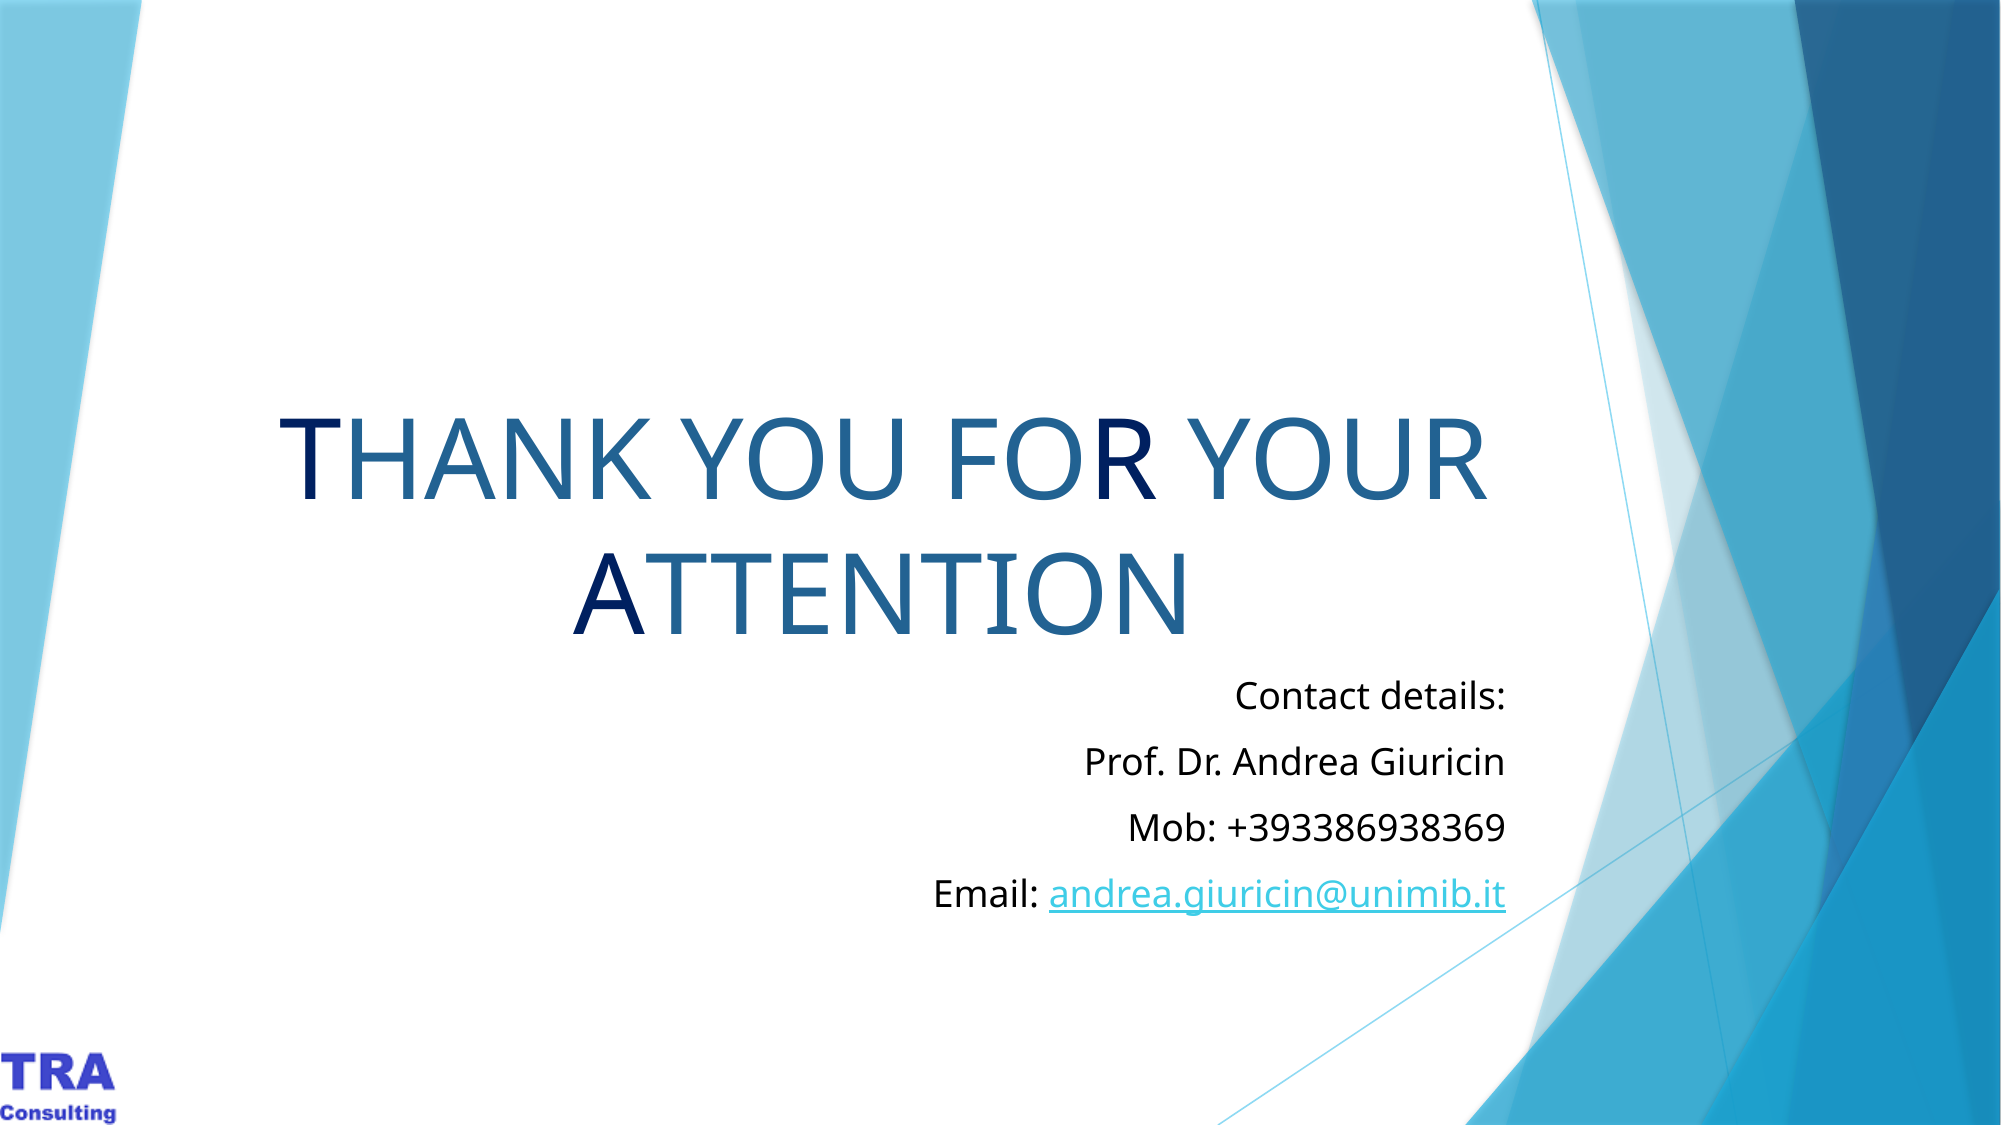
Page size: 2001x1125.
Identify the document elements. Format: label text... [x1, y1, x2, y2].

title THANK YOU FOR YOUR ATTENTION [247, 394, 1522, 664]
picture [0, 1050, 118, 1125]
subtitle Contact details: Prof. Dr. Andrea Giuricin Mob: +393386938369 Email: andrea.giuricin@unimib.it [247, 664, 1522, 961]
